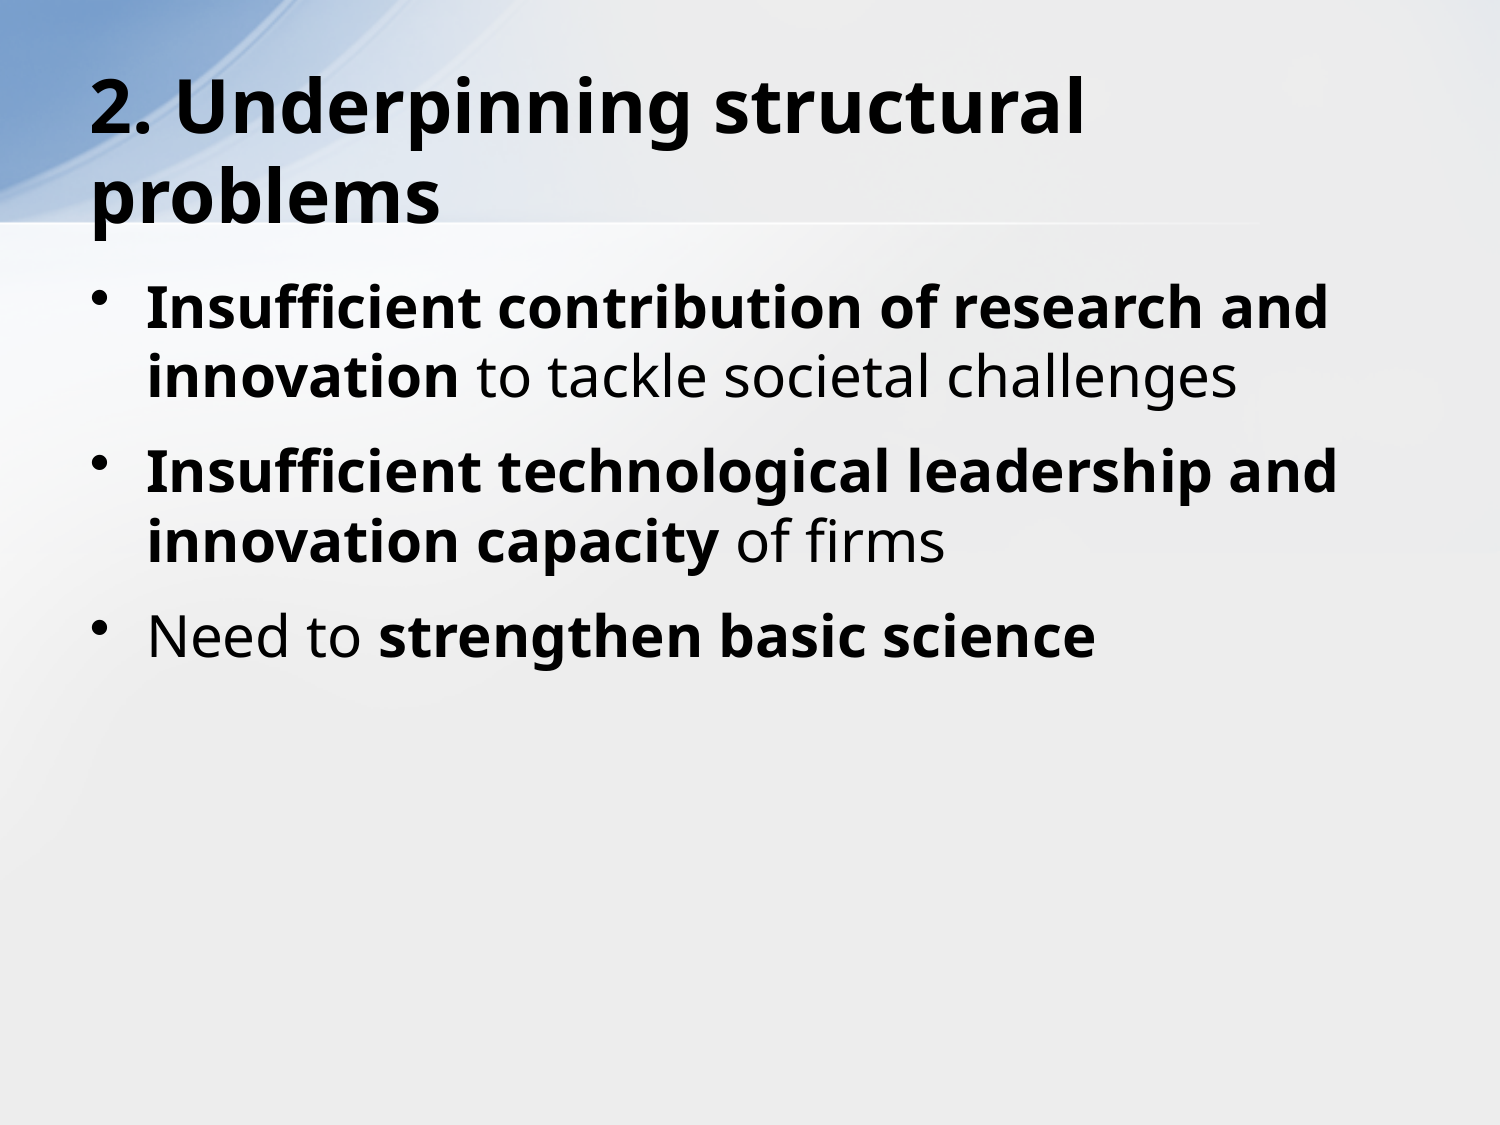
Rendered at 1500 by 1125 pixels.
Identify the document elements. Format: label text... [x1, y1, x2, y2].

list Insufficient contribution of research and innovation to tackle societal challenges Insufficient technological leadership and innovation capacity of firms Need to strengthen basic science [75, 262, 1425, 1125]
picture [0, 0, 1500, 1125]
title 2. Underpinning structural problems [75, 58, 1425, 247]
